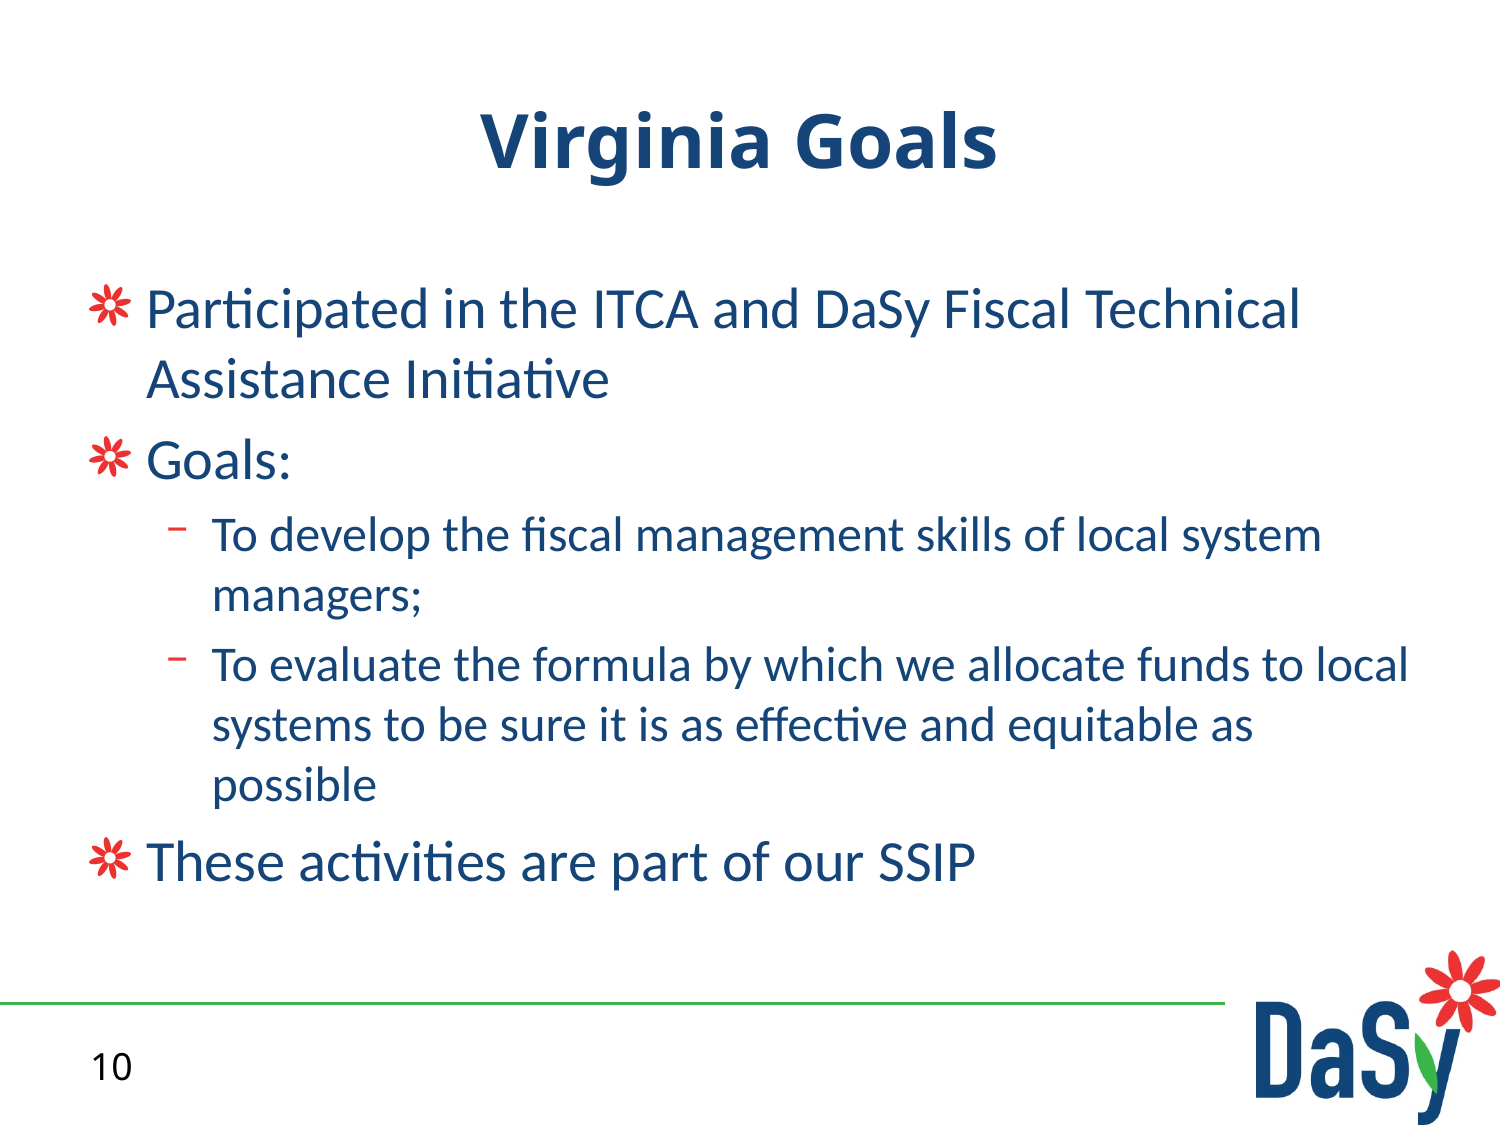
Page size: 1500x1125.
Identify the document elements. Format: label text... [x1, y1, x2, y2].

title Virginia Goals [75, 45, 1425, 233]
slide_number 10 [75, 1038, 425, 1098]
picture [89, 284, 131, 326]
picture [89, 436, 131, 477]
list Participated in the ITCA and DaSy Fiscal Technical Assistance Initiative Goals: To develop the fiscal management skills of local system managers; To evaluate the formula by which we allocate funds to local systems to be sure it is as effective and equitable as possible These activities are part of our SSIP [75, 262, 1425, 925]
picture [1256, 950, 1500, 1125]
picture [89, 837, 131, 879]
